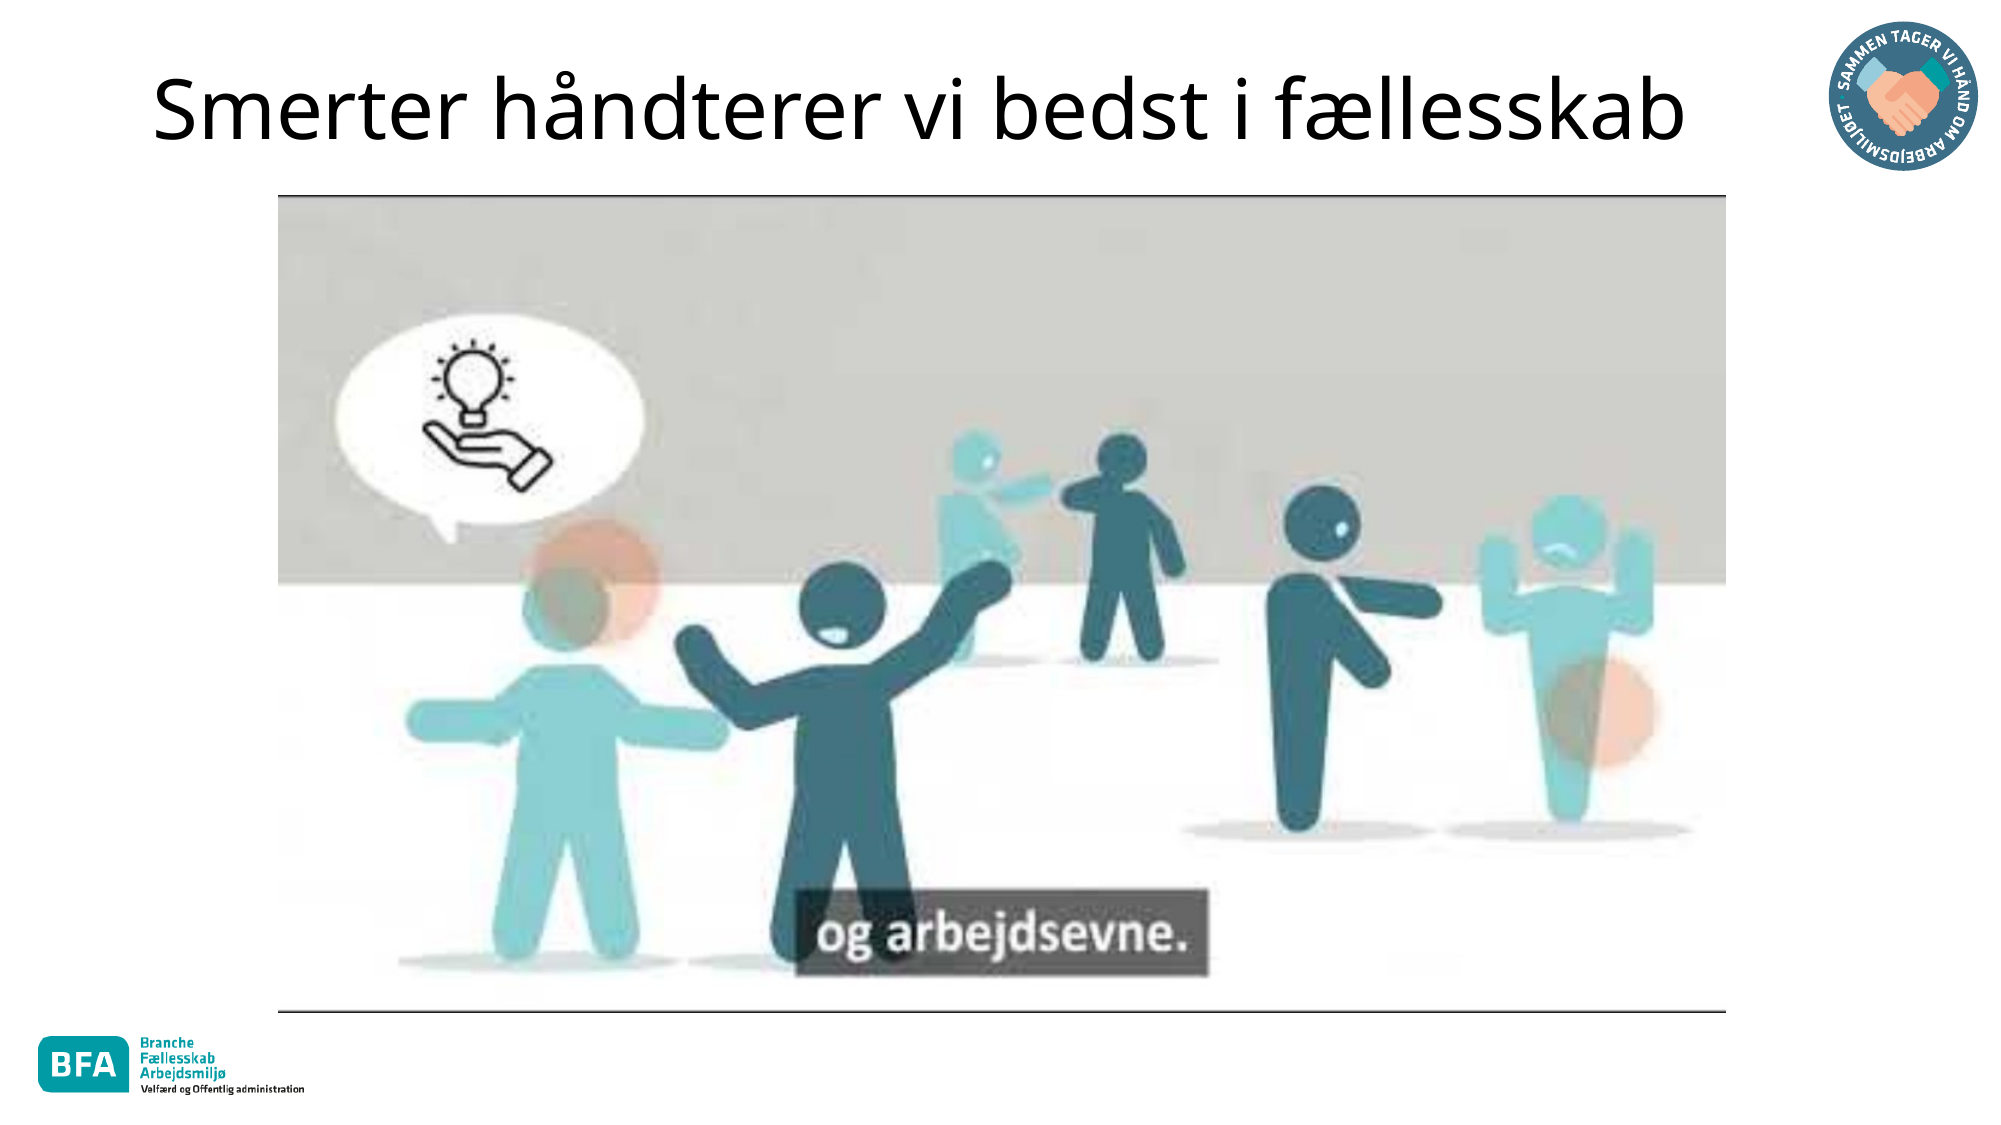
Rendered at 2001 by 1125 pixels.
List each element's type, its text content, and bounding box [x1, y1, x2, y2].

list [277, 194, 1727, 1014]
picture [1837, 30, 1971, 163]
title Smerter håndterer vi bedst i fællesskab [137, 59, 1863, 166]
picture [25, 1020, 316, 1110]
